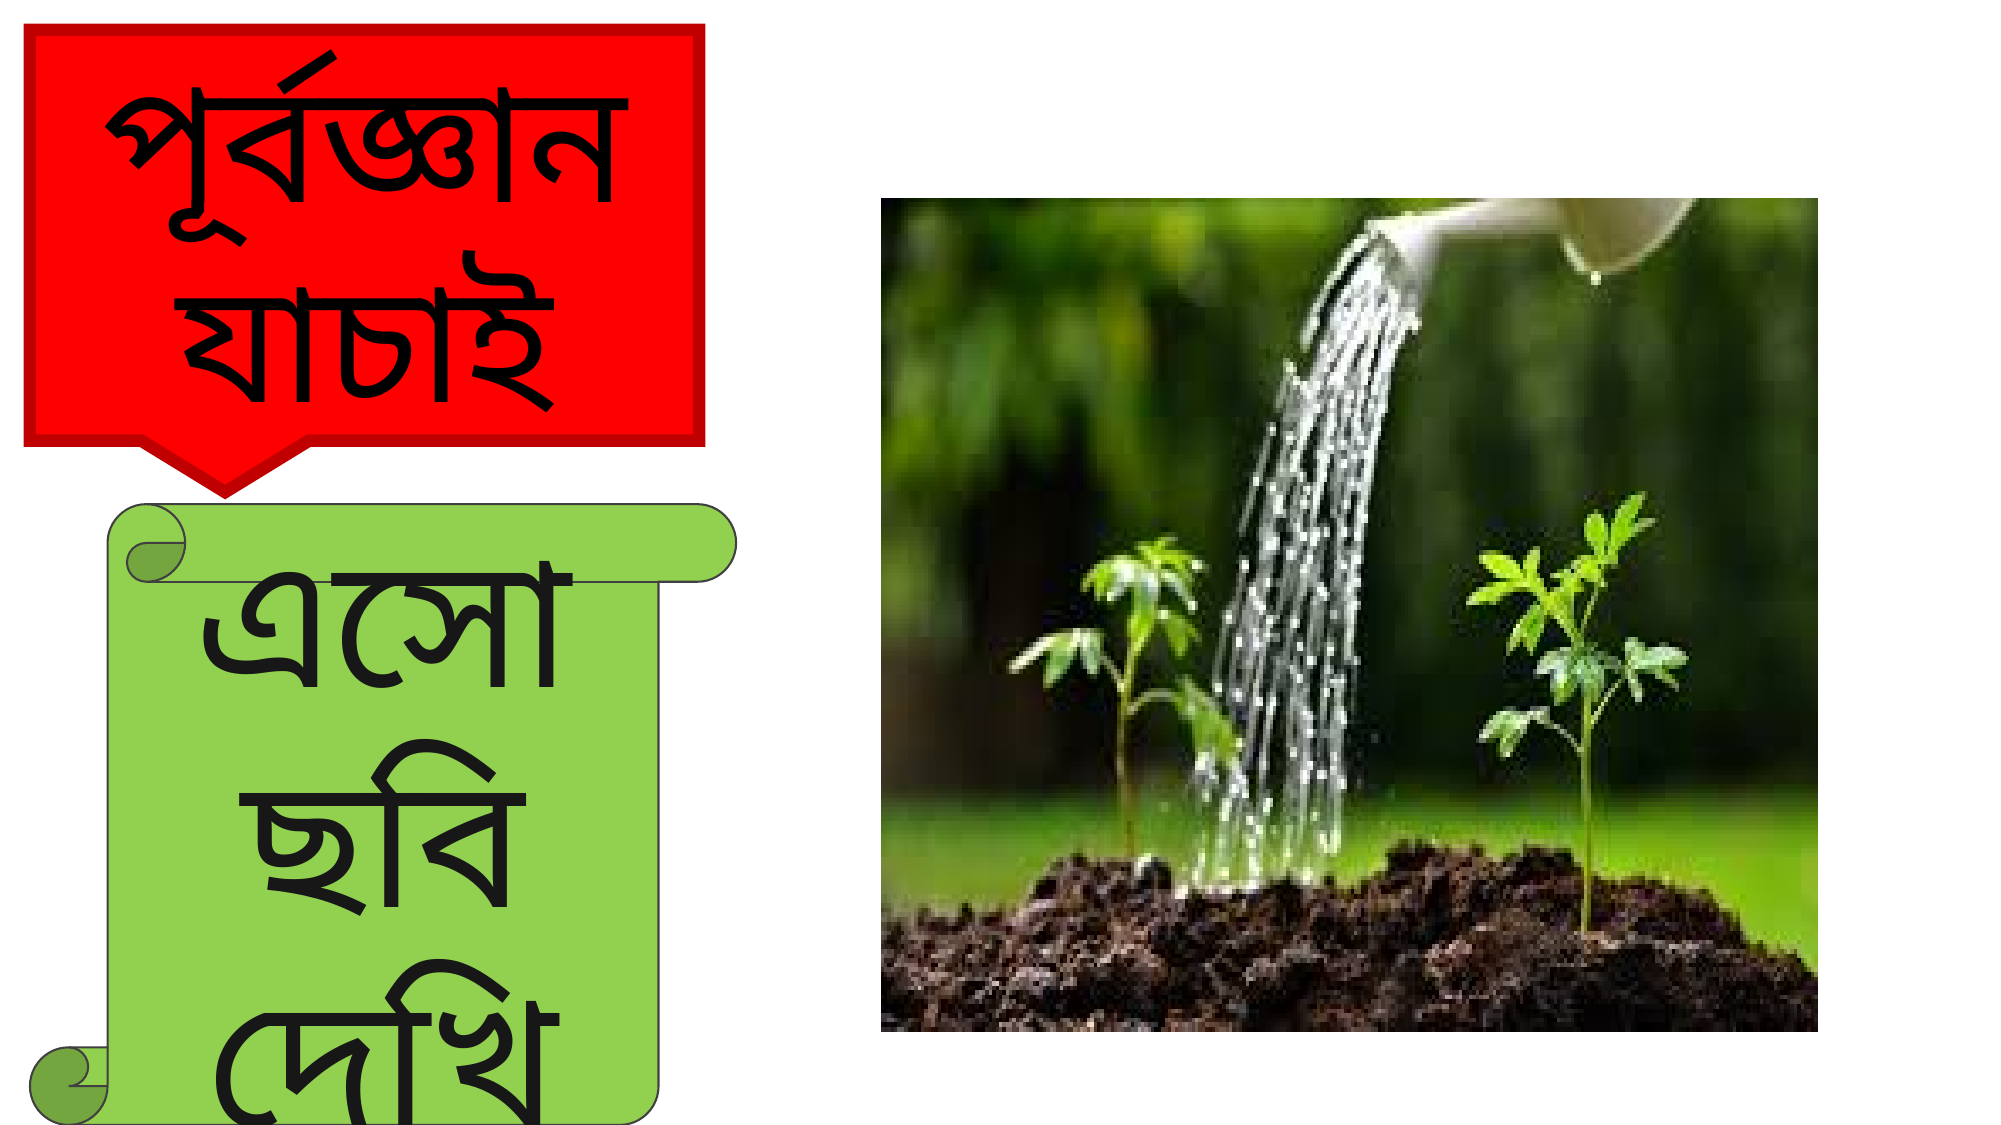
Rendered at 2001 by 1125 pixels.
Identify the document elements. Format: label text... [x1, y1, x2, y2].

text_box পূর্বজ্ঞান যাচাই [28, 28, 701, 494]
picture [881, 198, 1818, 1032]
text_box এসো ছবি দেখি [28, 503, 738, 1125]
